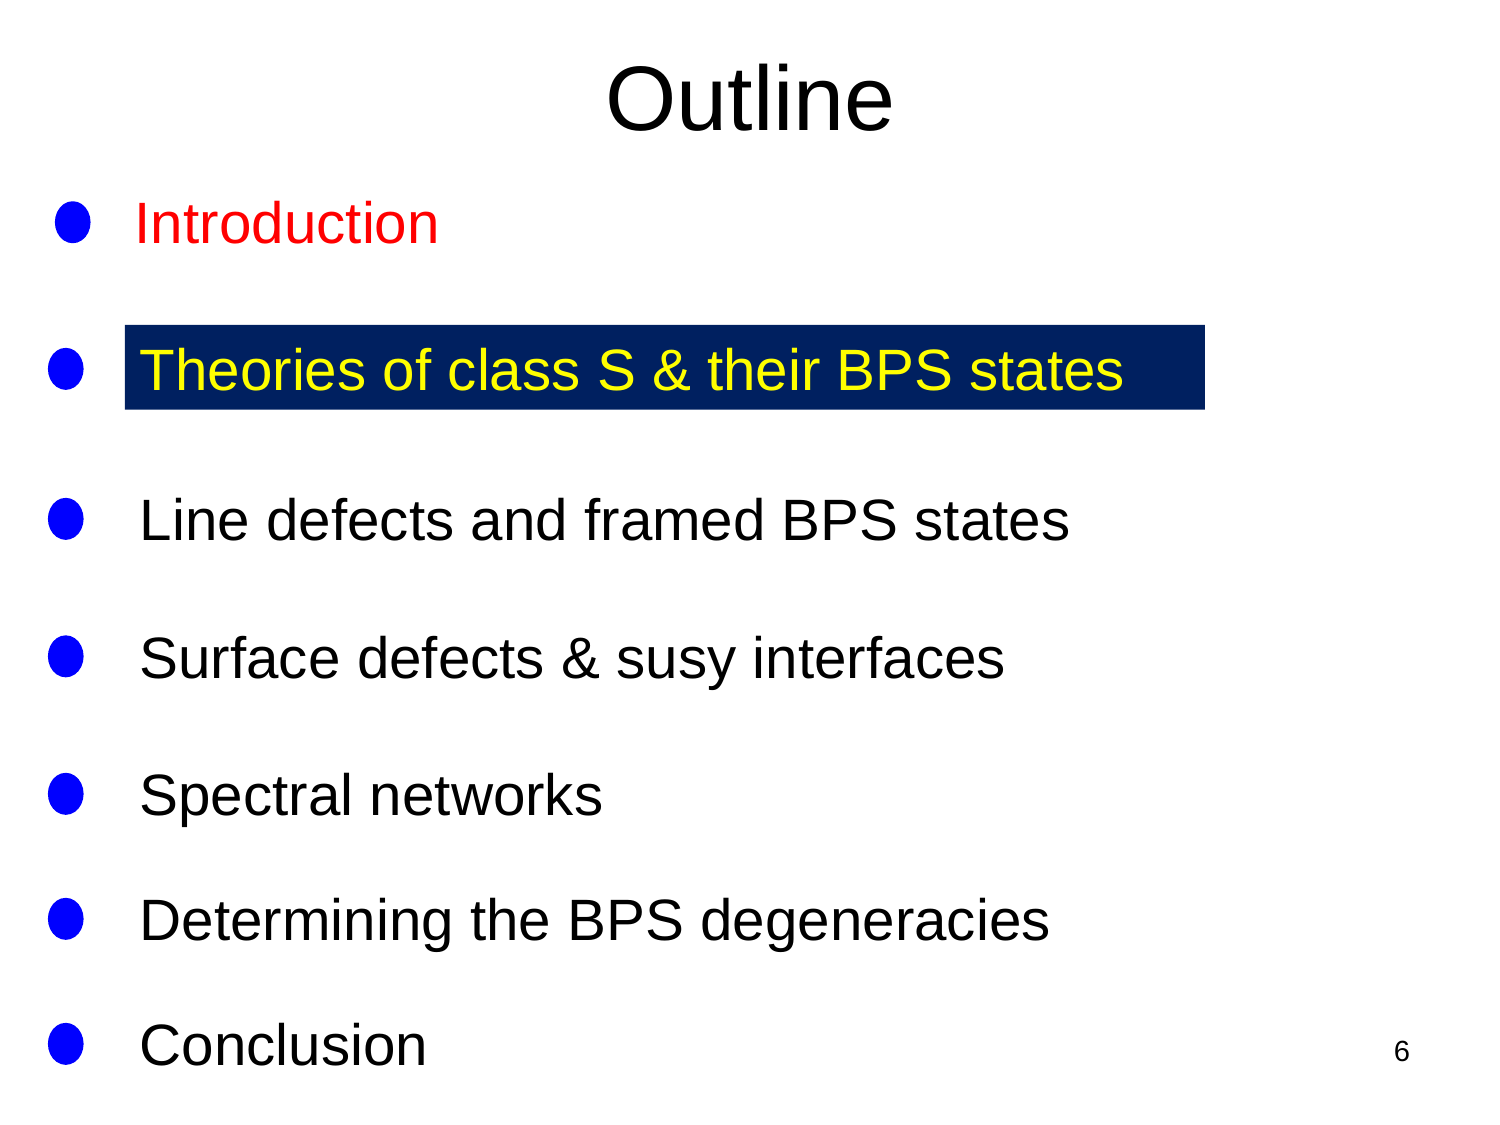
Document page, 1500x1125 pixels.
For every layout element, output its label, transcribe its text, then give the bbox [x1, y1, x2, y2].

text_box [54, 201, 91, 244]
text_box Surface defects & susy interfaces [125, 612, 1228, 698]
text_box [47, 772, 84, 815]
text_box [47, 635, 84, 678]
text_box Spectral networks [125, 750, 1228, 835]
text_box Conclusion [125, 999, 1228, 1085]
text_box [47, 497, 84, 540]
slide_number 6 [1074, 1024, 1426, 1103]
text_box Introduction [119, 178, 1425, 263]
title Outline [75, 0, 1427, 188]
text_box [47, 347, 84, 390]
text_box [47, 897, 84, 940]
text_box Line defects and framed BPS states [125, 474, 1228, 560]
text_box Determining the BPS degeneracies [125, 875, 1228, 960]
text_box Theories of class S & their BPS states [124, 324, 1205, 410]
text_box [47, 1022, 84, 1065]
